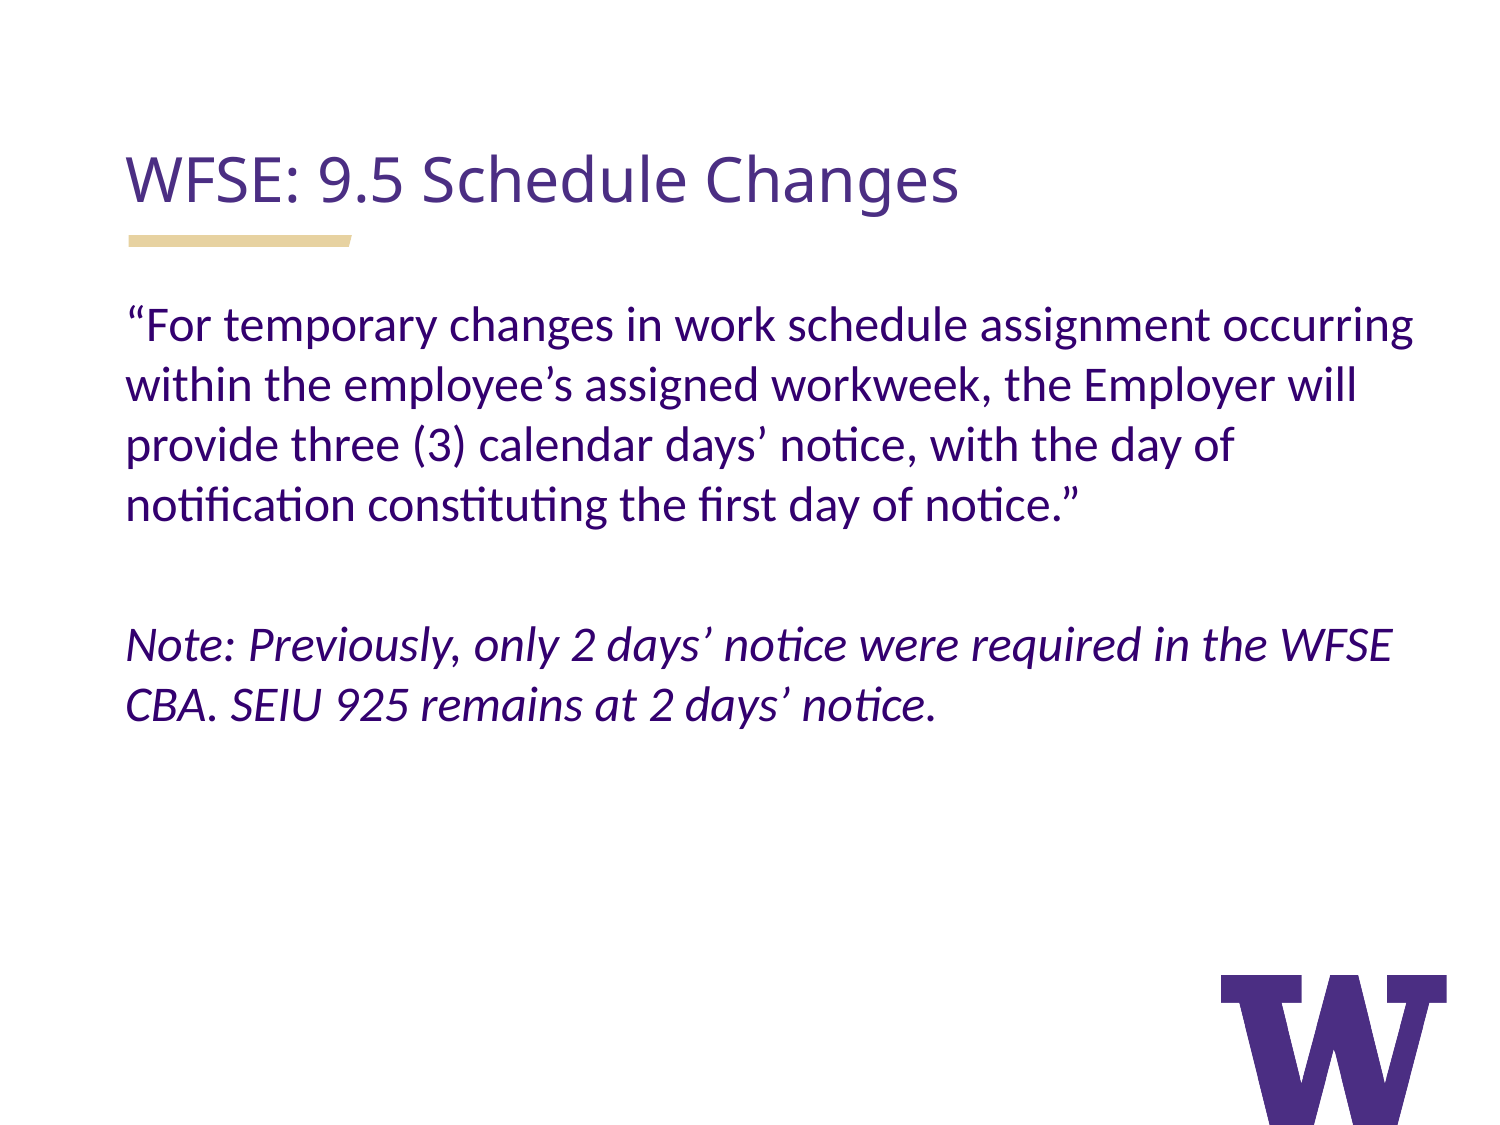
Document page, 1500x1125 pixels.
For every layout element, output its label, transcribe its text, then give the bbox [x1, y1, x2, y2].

picture [128, 235, 352, 247]
picture [1221, 975, 1447, 1125]
text_box “For temporary changes in work schedule assignment occurring within the employee’s assigned workweek, the Employer will provide three (3) calendar days’ notice, with the day of notification constituting the first day of notice.” Note: Previously, only 2 days’ notice were required in the WFSE CBA. SEIU 925 remains at 2 days’ notice. [110, 283, 1453, 352]
list WFSE: 9.5 Schedule Changes [110, 60, 1453, 224]
